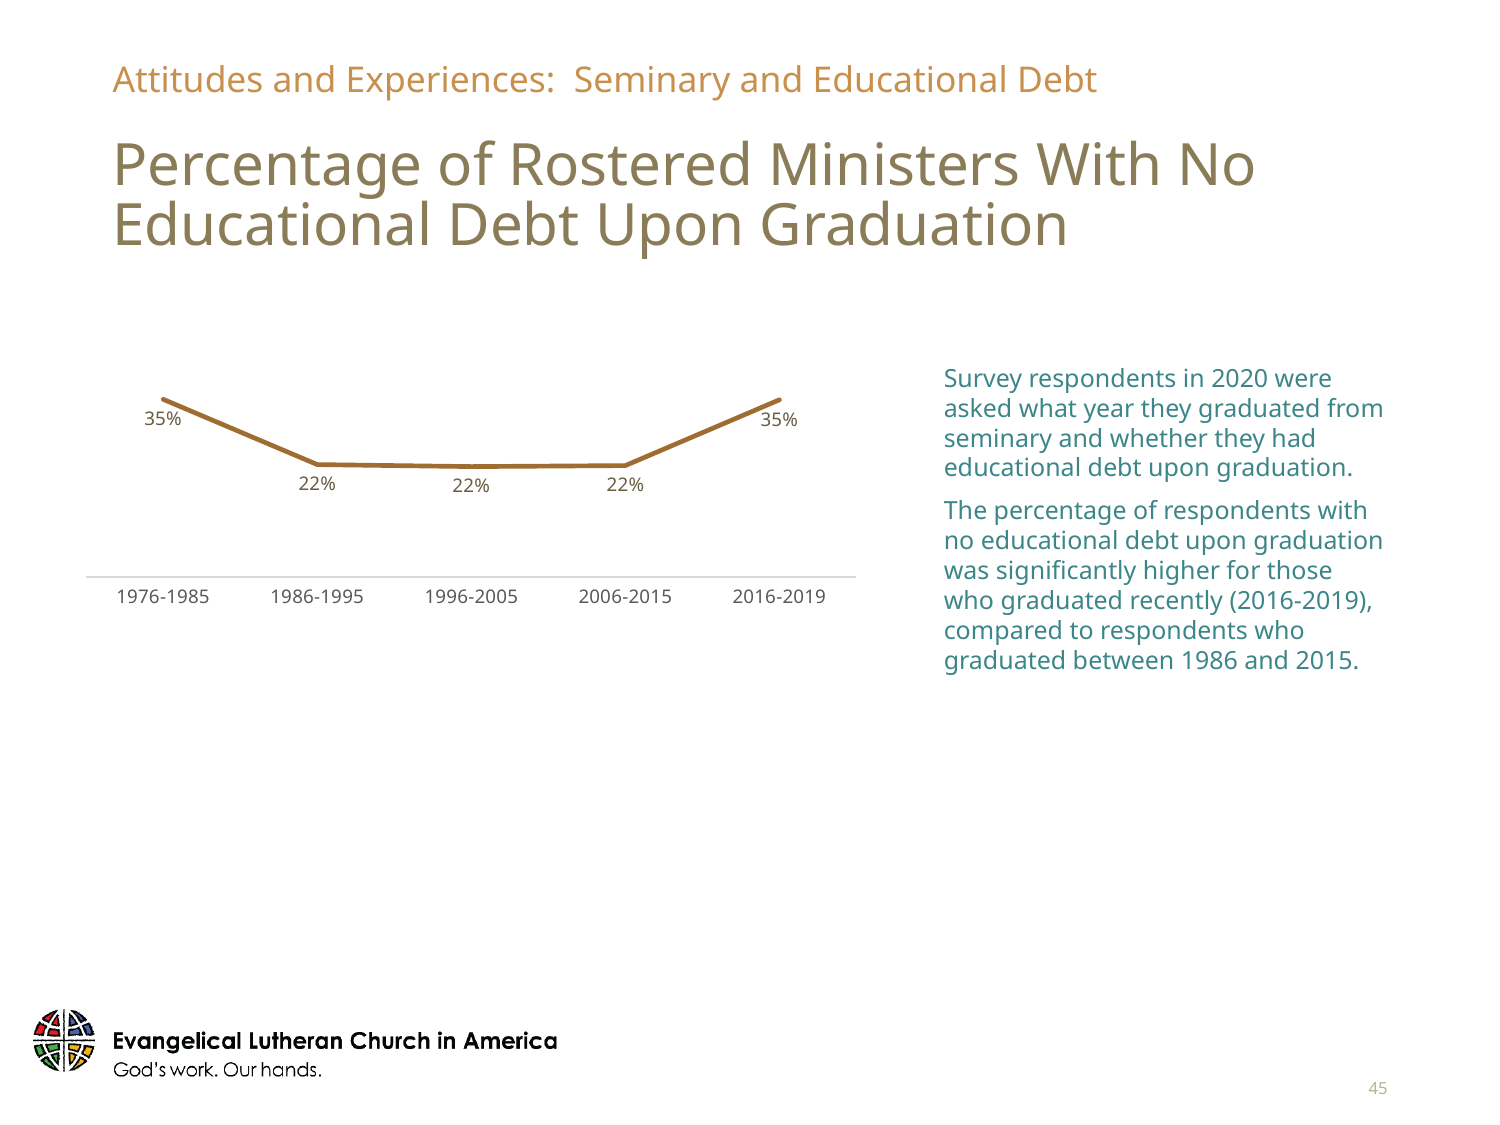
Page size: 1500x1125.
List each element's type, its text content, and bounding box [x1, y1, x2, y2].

picture [32, 1008, 557, 1077]
title Percentage of Rostered Ministers With No Educational Debt Upon Graduation [918, 138, 1388, 288]
chart [37, 62, 912, 695]
list Attitudes and Experiences: Seminary and Educational Debt [915, 63, 1388, 138]
list Survey respondents in 2020 were asked what year they graduated from seminary and whether they had educational debt upon graduation. The percentage of respondents with no educational debt upon graduation was significantly higher for those who graduated recently (2016-2019), compared to respondents who graduated between 1986 and 2015. [943, 362, 1388, 729]
